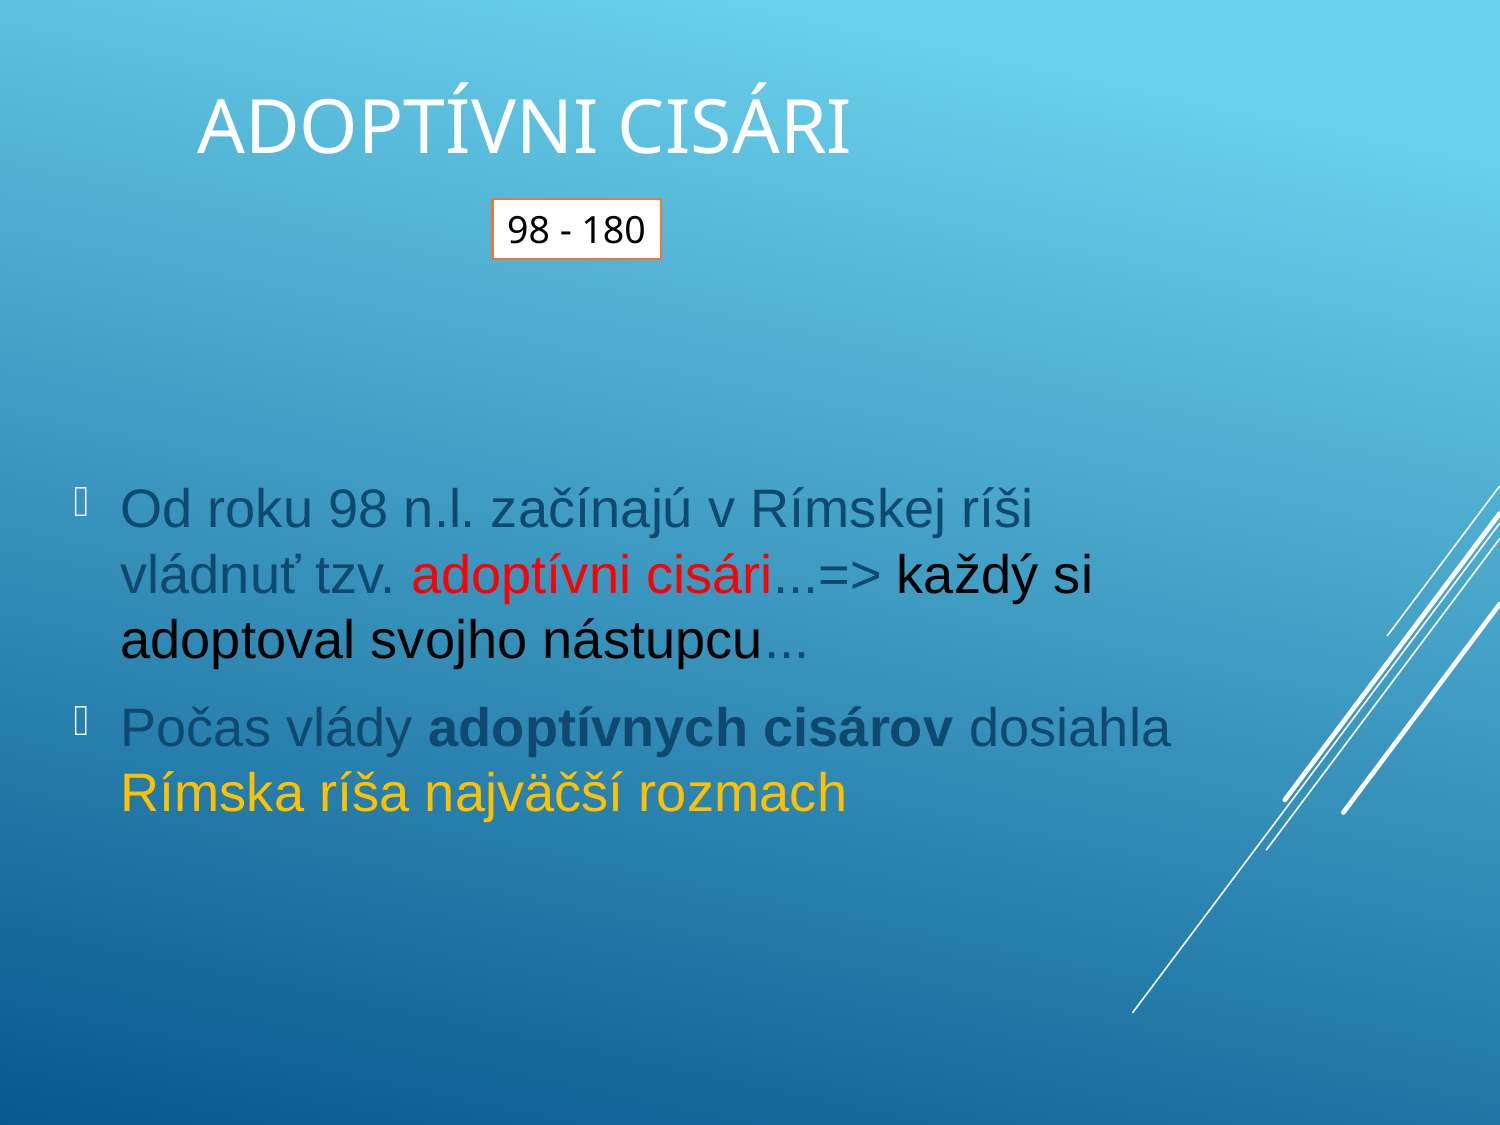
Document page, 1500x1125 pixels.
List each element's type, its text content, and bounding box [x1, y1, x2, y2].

text_box 98 - 180 [491, 198, 662, 260]
list Od roku 98 n.l. začínajú v Rímskej ríši vládnuť tzv. adoptívni cisári...=> každý si adoptoval svojho nástupcu... Počas vlády adoptívnych cisárov dosiahla Rímska ríša najväčší rozmach [58, 351, 1211, 945]
title Adoptívni cisári [0, 0, 1050, 248]
